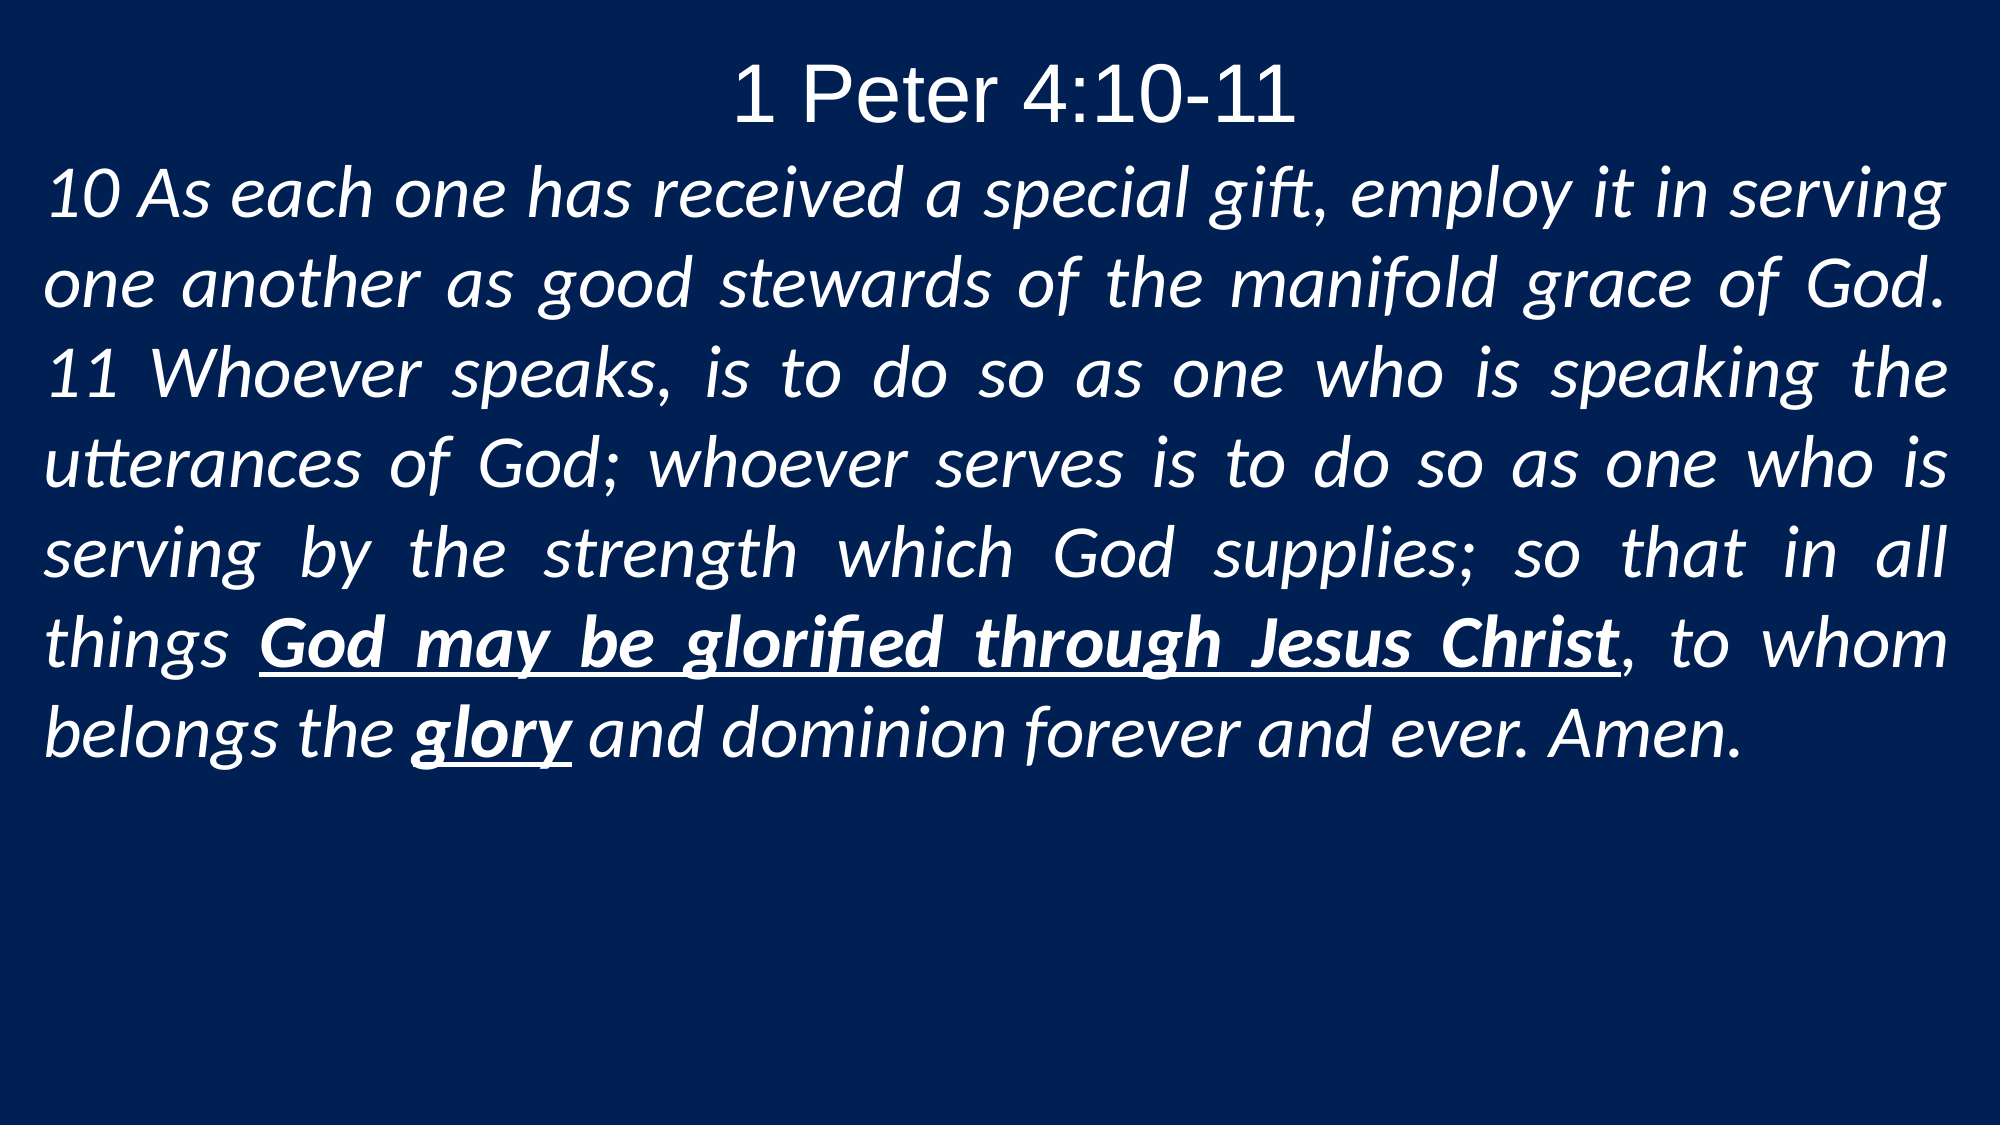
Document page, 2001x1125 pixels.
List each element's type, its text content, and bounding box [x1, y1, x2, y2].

text_box 1 Peter 4:10-11 [55, 31, 1974, 146]
text_box 10 As each one has received a special gift, employ it in serving one another as good stewards of the manifold grace of God. 11 Whoever speaks, is to do so as one who is speaking the utterances of God; whoever serves is to do so as one who is serving by the strength which God supplies; so that in all things God may be glorified through Jesus Christ, to whom belongs the glory and dominion forever and ever. Amen. [28, 134, 1965, 780]
